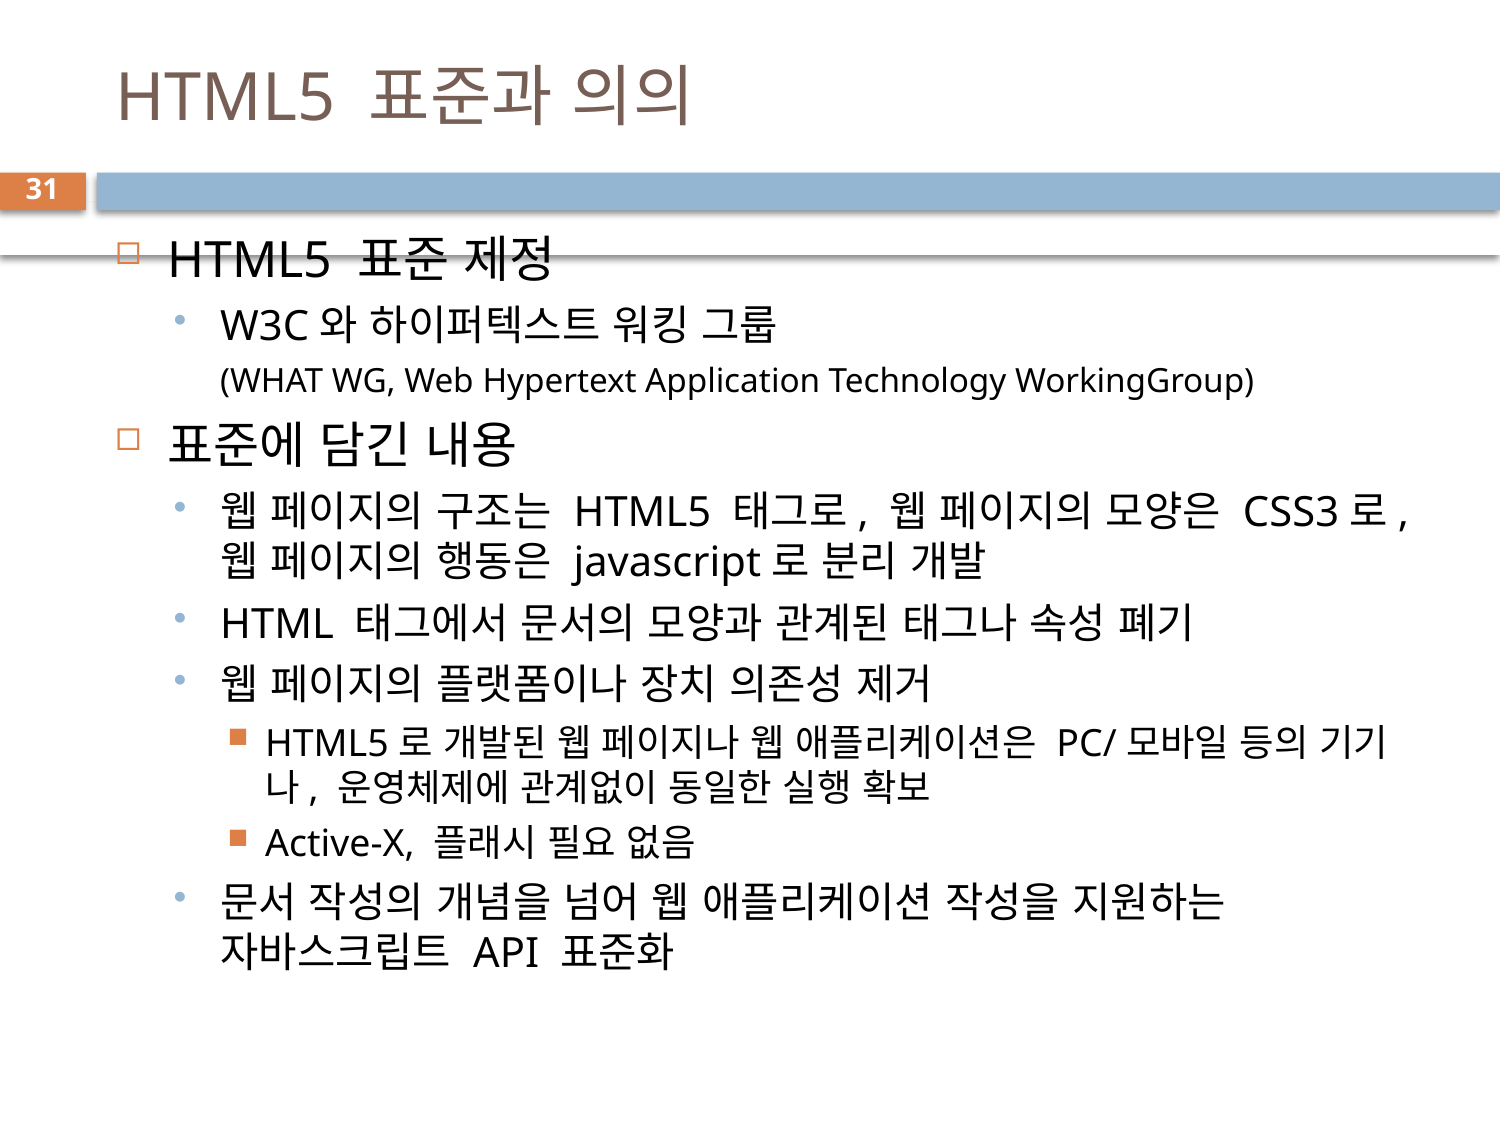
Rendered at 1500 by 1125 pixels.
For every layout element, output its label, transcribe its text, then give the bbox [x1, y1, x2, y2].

title HTML5 표준과 의의 [100, 37, 1438, 149]
list HTML5 표준 제정 W3C와 하이퍼텍스트 워킹 그룹 (WHAT WG, Web Hypertext Application Technology WorkingGroup) 표준에 담긴 내용 웹 페이지의 구조는 HTML5 태그로, 웹 페이지의 모양은 CSS3로, 웹 페이지의 행동은 javascript로 분리 개발 HTML 태그에서 문서의 모양과 관계된 태그나 속성 폐기 웹 페이지의 플랫폼이나 장치 의존성 제거 HTML5로 개발된 웹 페이지나 웹 애플리케이션은 PC/모바일 등의 기기나, 운영체제에 관계없이 동일한 실행 확보 Active-X, 플래시 필요 없음 문서 작성의 개념을 넘어 웹 애플리케이션 작성을 지원하는 자바스크립트 API 표준화 [100, 219, 1438, 1047]
slide_number 31 [0, 170, 87, 211]
